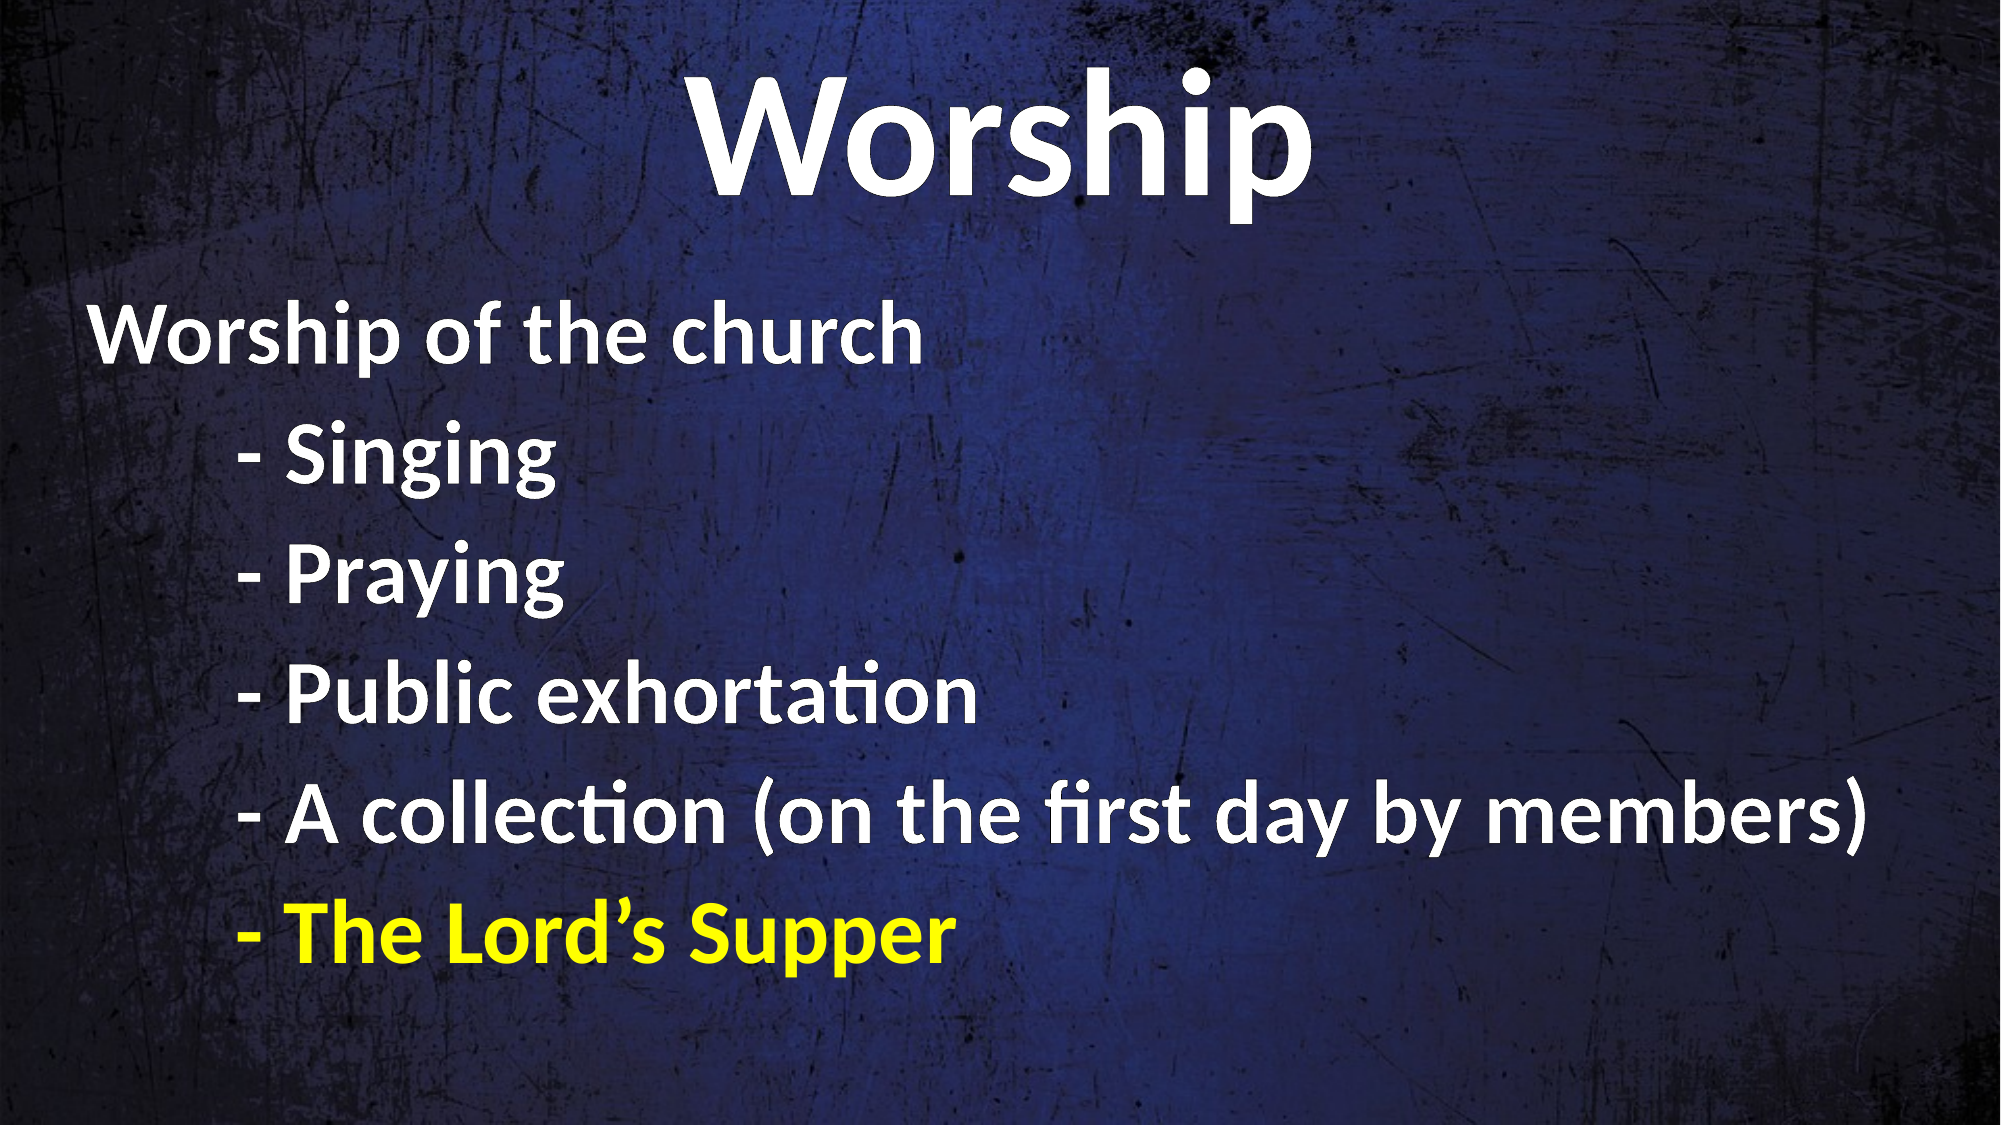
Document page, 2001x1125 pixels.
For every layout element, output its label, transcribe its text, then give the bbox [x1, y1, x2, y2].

list Worship of the church - Singing - Praying - Public exhortation - A collection (on the first day by members) - The Lord’s Supper [70, 277, 1946, 1125]
picture [0, 0, 2001, 1125]
title Worship [0, 29, 2000, 243]
